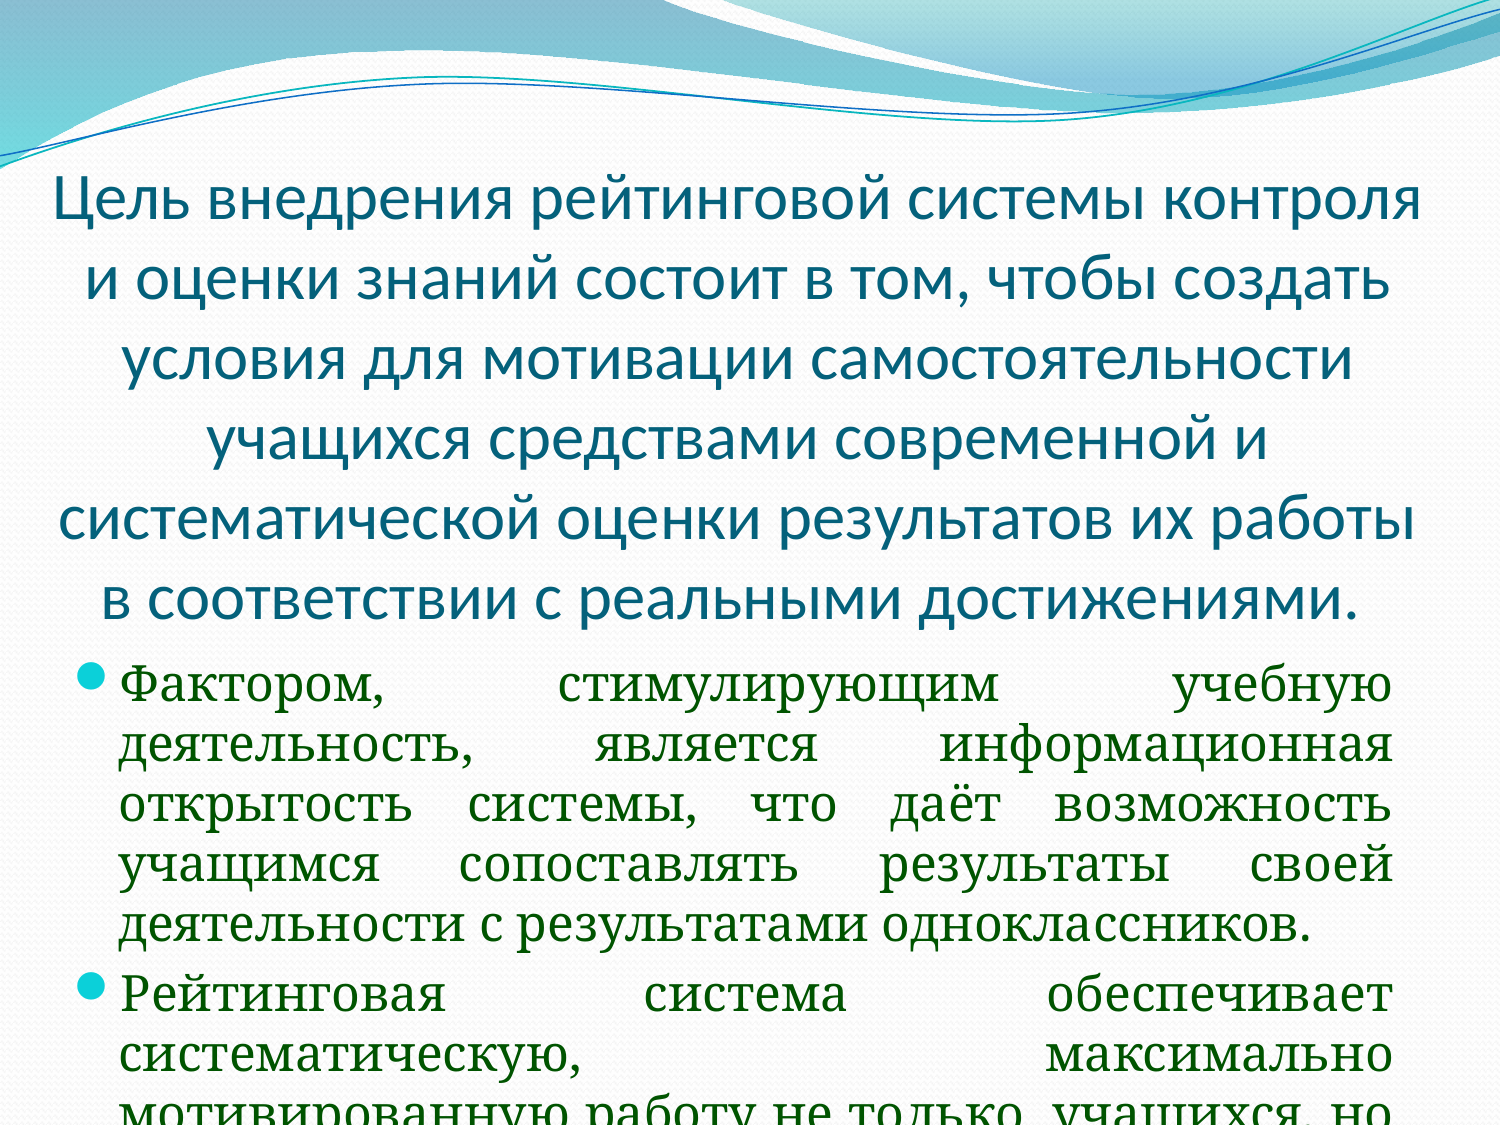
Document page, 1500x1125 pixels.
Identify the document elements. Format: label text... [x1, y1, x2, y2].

title Цель внедрения рейтинговой системы контроля и оценки знаний состоит в том, чтобы создать условия для мотивации самостоятельности учащихся средствами современной и систематической оценки результатов их работы в соответствии с реальными достижениями. [35, 70, 1442, 633]
list Фактором, стимулирующим учебную деятельность, является информационная открытость системы, что даёт возможность учащимся сопоставлять результаты своей деятельности с результатами одноклассников. Рейтинговая система обеспечивает систематическую, максимально мотивированную работу не только учащихся, но и учителя. [58, 644, 1409, 1090]
